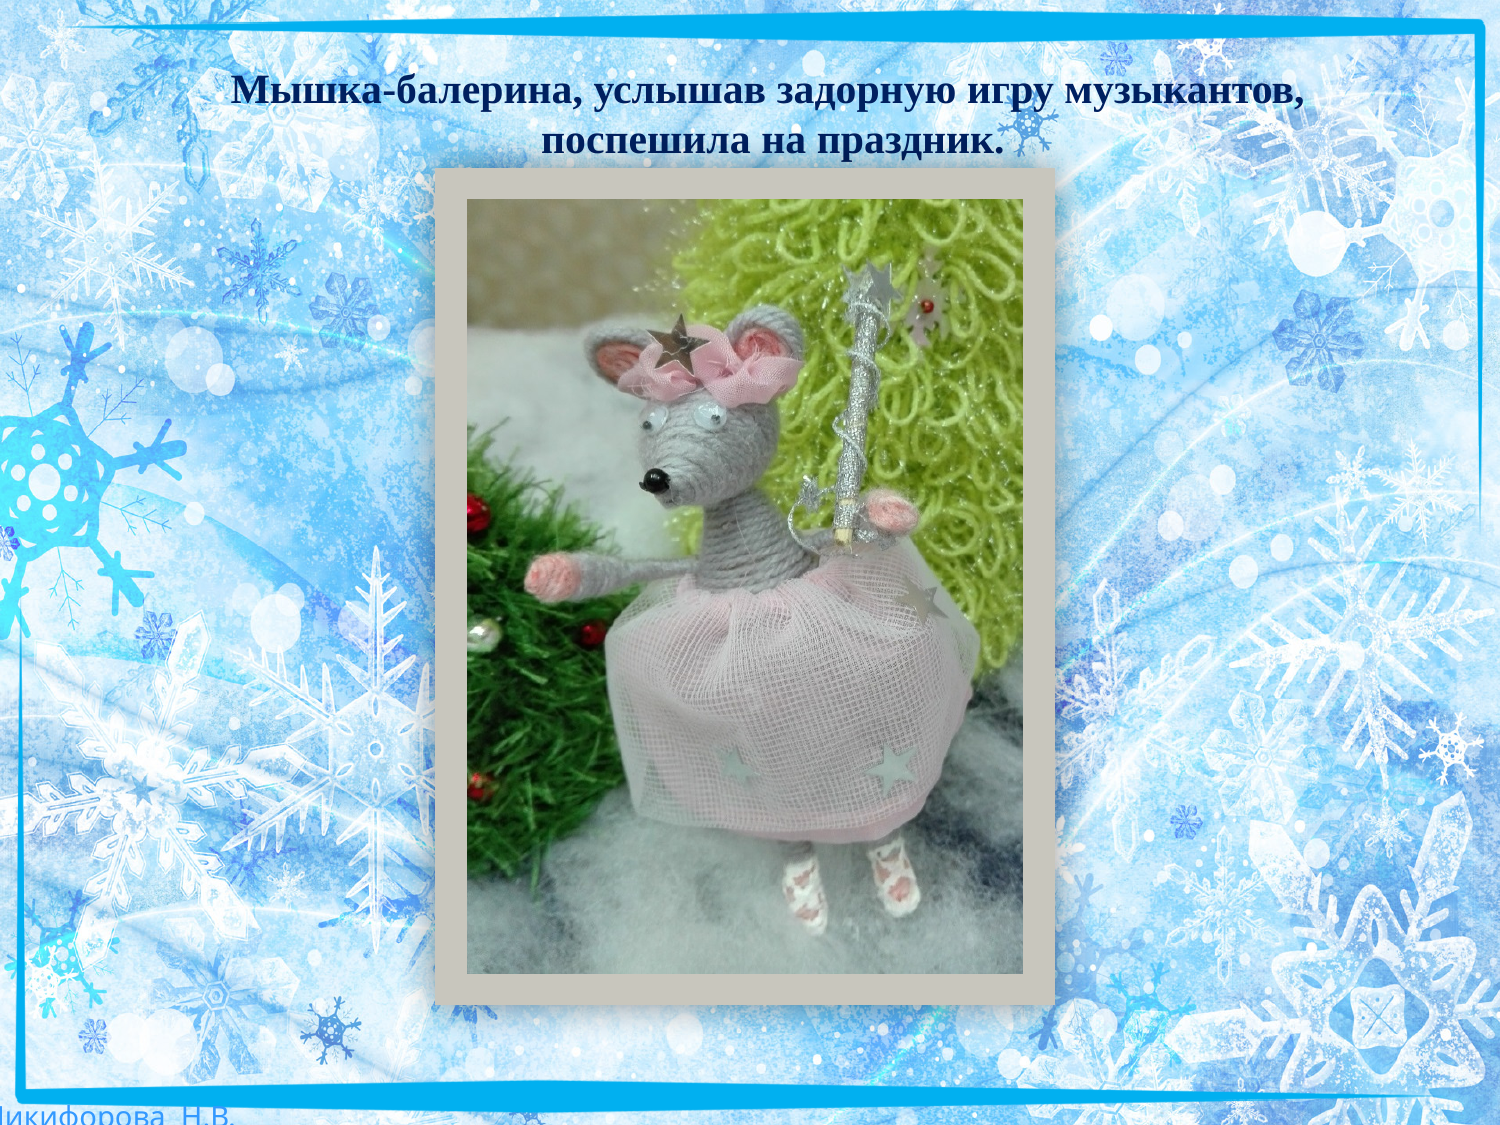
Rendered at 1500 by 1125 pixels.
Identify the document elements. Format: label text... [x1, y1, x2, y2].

picture [0, 0, 1500, 1125]
picture [62, 1113, 67, 1125]
text_box Мышка-балерина, услышав задорную игру музыкантов, поспешила на праздник. [64, 54, 1471, 170]
picture [70, 1105, 183, 1125]
picture [83, 1113, 92, 1125]
picture [46, 1115, 53, 1125]
picture [153, 1119, 160, 1125]
picture [185, 1107, 196, 1115]
picture [118, 1113, 127, 1125]
picture [11, 1115, 18, 1125]
picture [137, 1120, 145, 1125]
picture [199, 1107, 213, 1125]
picture [215, 1117, 225, 1125]
picture [215, 1108, 224, 1115]
picture [185, 1117, 196, 1125]
picture [70, 1113, 75, 1125]
picture [102, 1113, 111, 1125]
